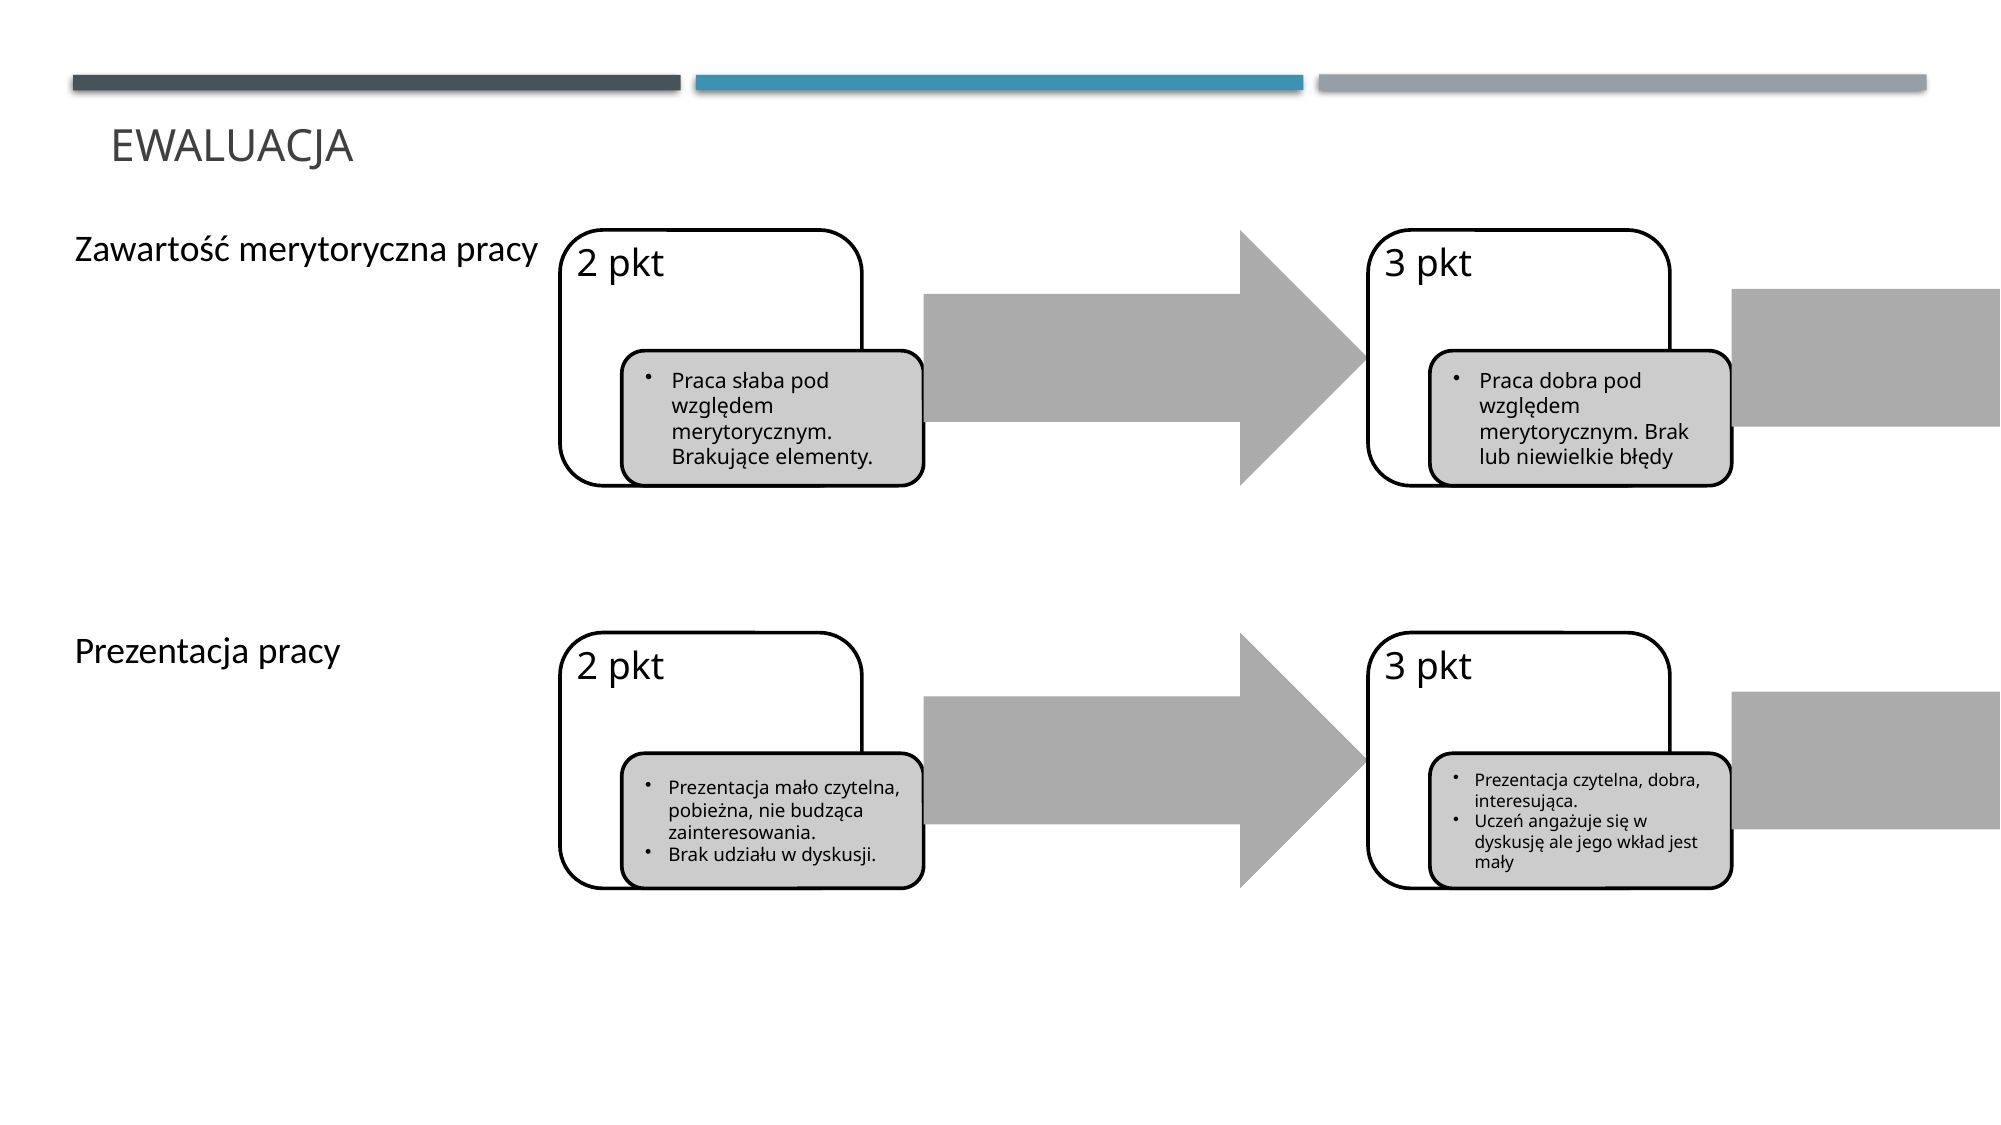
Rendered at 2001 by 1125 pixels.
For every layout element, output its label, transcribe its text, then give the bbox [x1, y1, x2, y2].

text_box Zawartość merytoryczna pracy [60, 216, 1060, 277]
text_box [559, 229, 1894, 487]
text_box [559, 632, 1894, 889]
title EWALUACJA [95, 115, 1905, 179]
text_box Prezentacja pracy [60, 619, 1060, 679]
